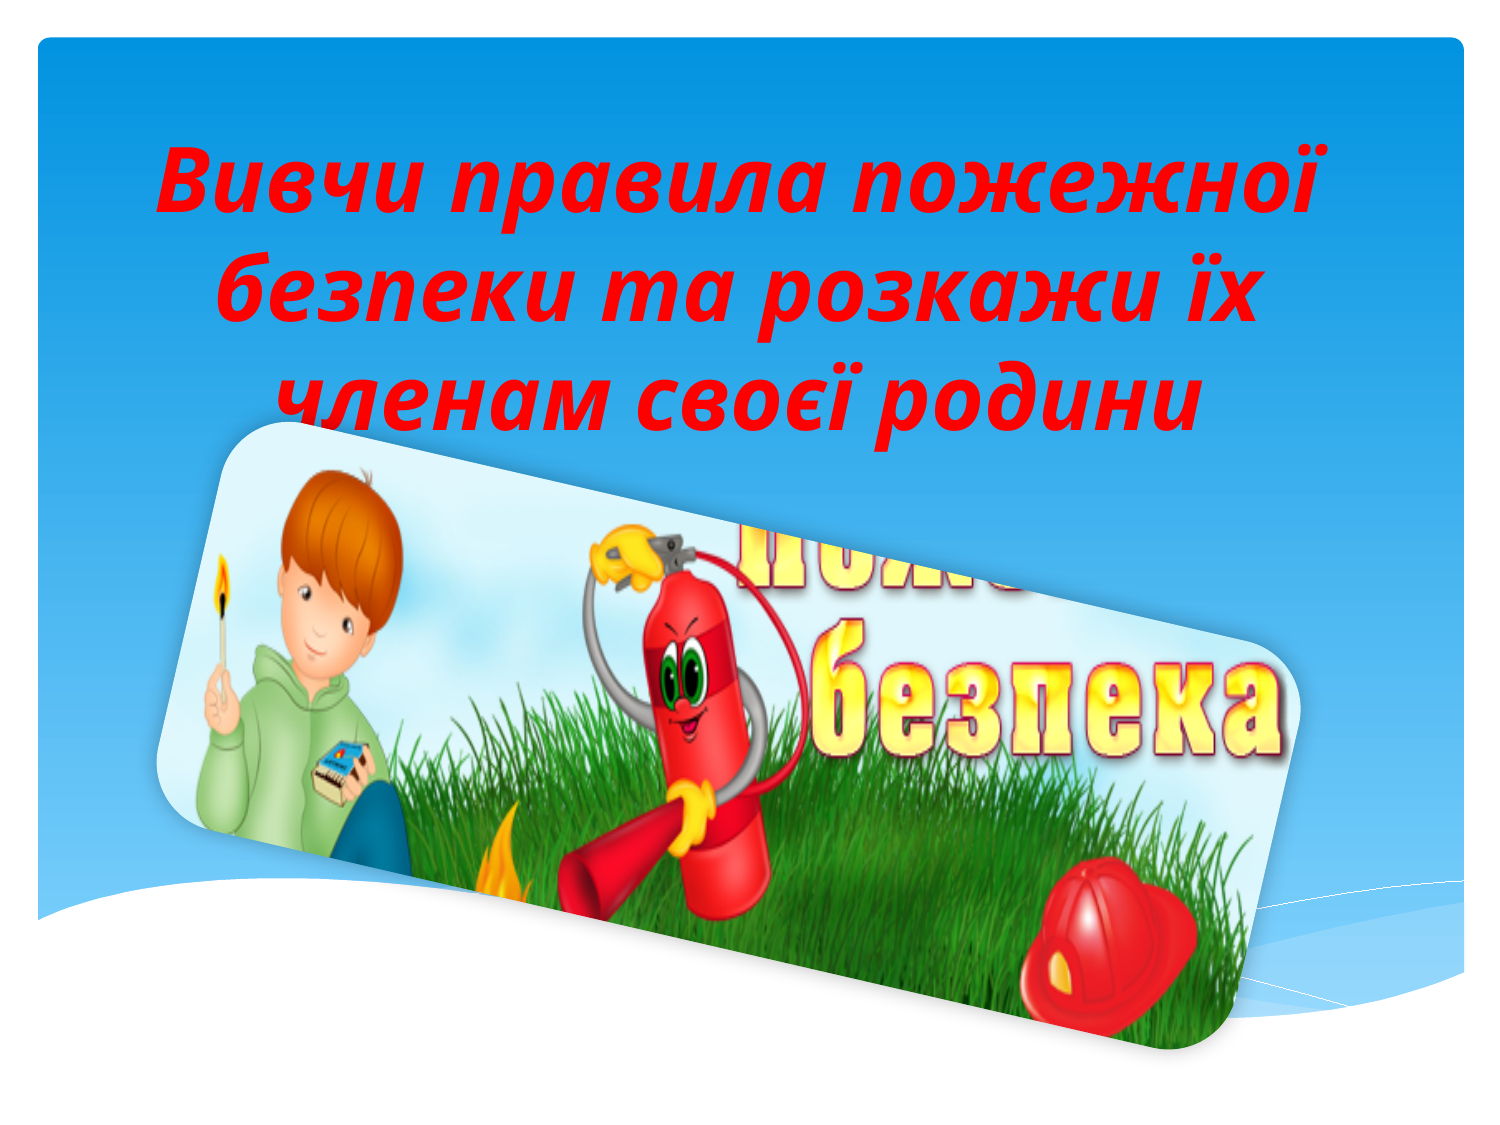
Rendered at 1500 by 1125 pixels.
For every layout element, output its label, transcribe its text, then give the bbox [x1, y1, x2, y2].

picture [156, 421, 1301, 1050]
title Вивчи правила пожежної безпеки та розкажи їх членам своєї родини [100, 113, 1376, 457]
